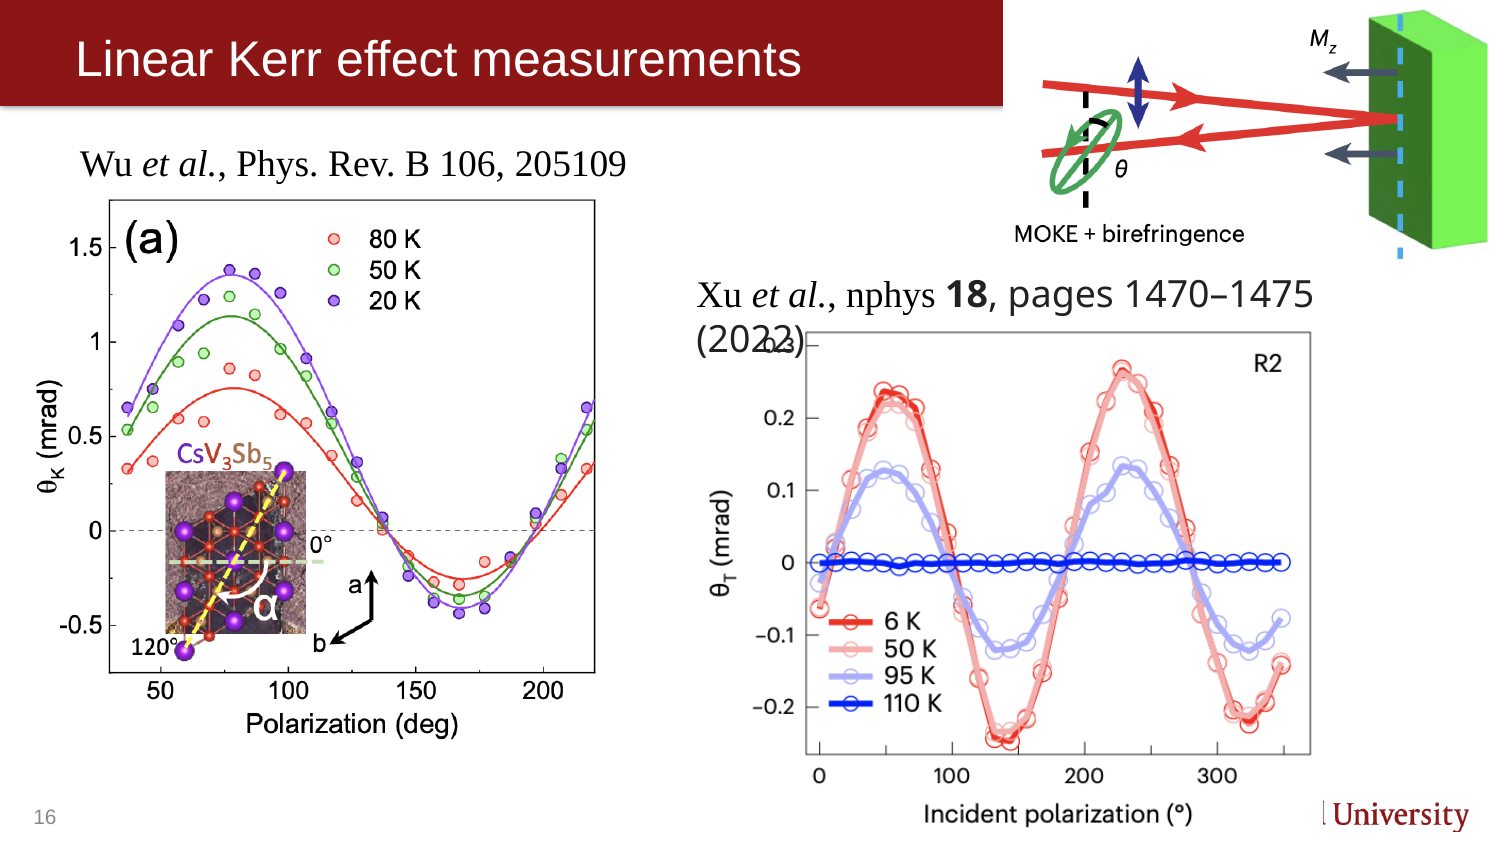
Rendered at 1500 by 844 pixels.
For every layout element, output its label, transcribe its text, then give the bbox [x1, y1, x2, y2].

slide_number 16 [7, 793, 83, 839]
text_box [681, 262, 1447, 844]
title Linear Kerr effect measurements [75, 13, 999, 95]
picture [1002, 0, 1500, 263]
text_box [28, 131, 668, 751]
